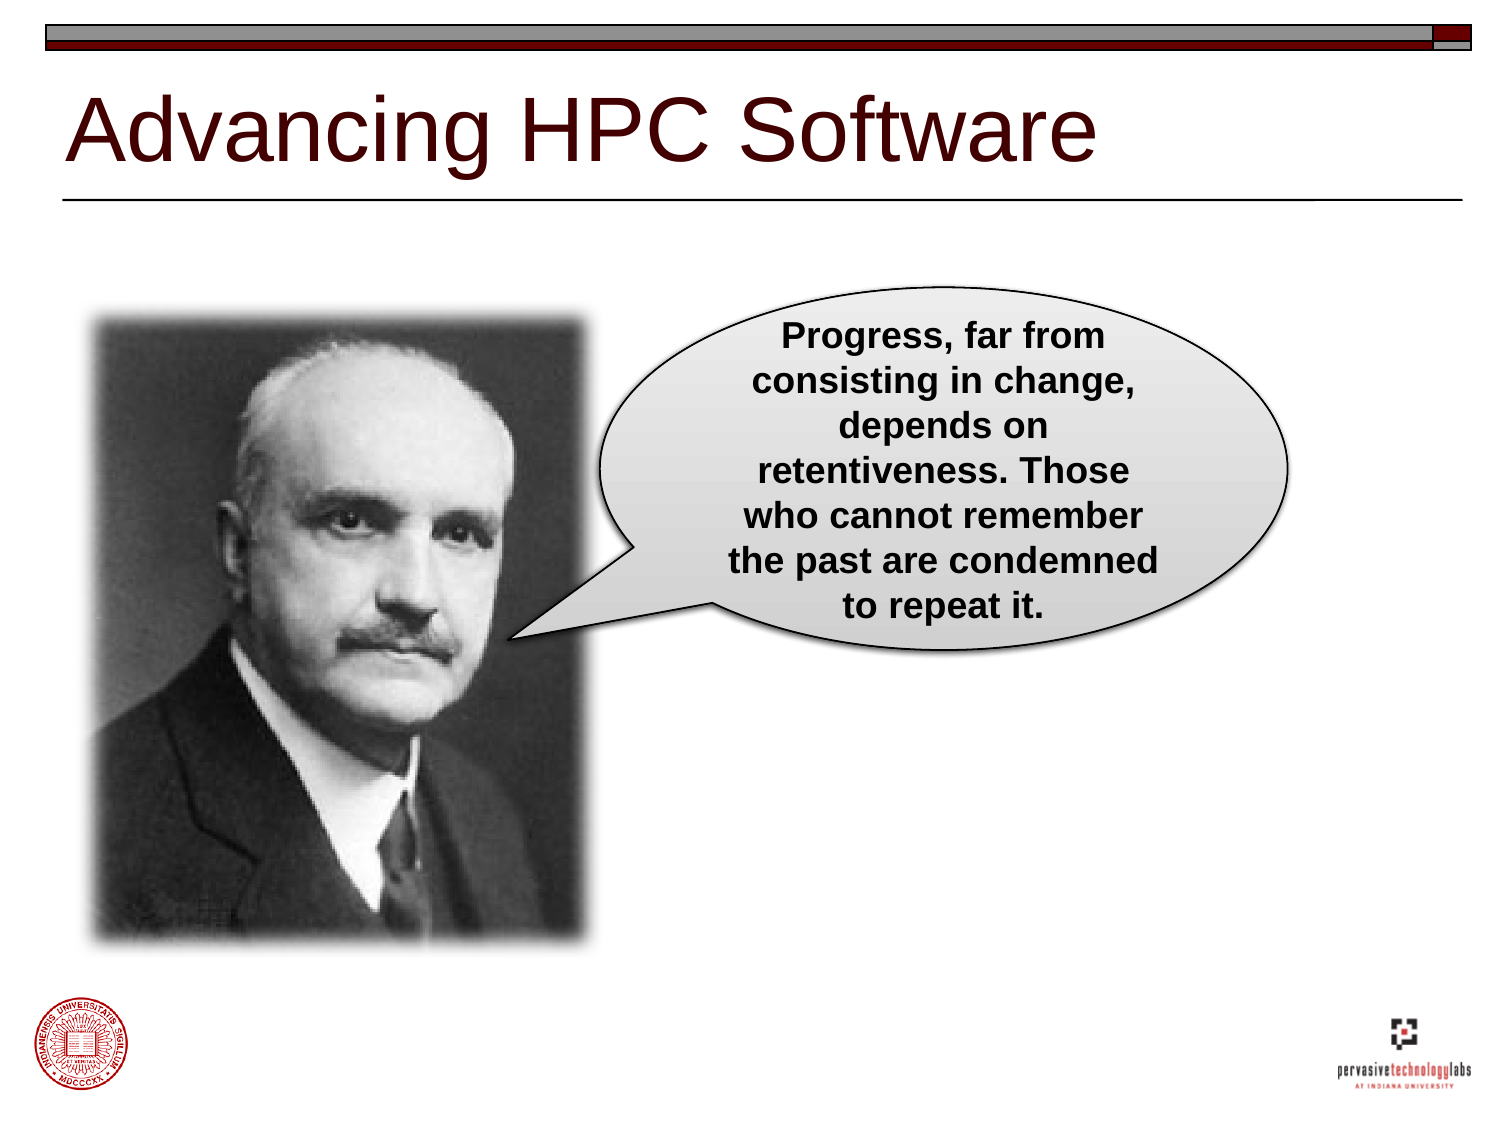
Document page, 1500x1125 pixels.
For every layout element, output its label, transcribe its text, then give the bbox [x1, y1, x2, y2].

picture [74, 299, 604, 958]
picture [24, 987, 138, 1100]
title Advancing HPC Software [49, 62, 1476, 188]
text_box Progress, far from consisting in change, depends on retentiveness. Those who cannot remember the past are condemned to repeat it. [607, 286, 1289, 651]
picture [1337, 999, 1475, 1108]
